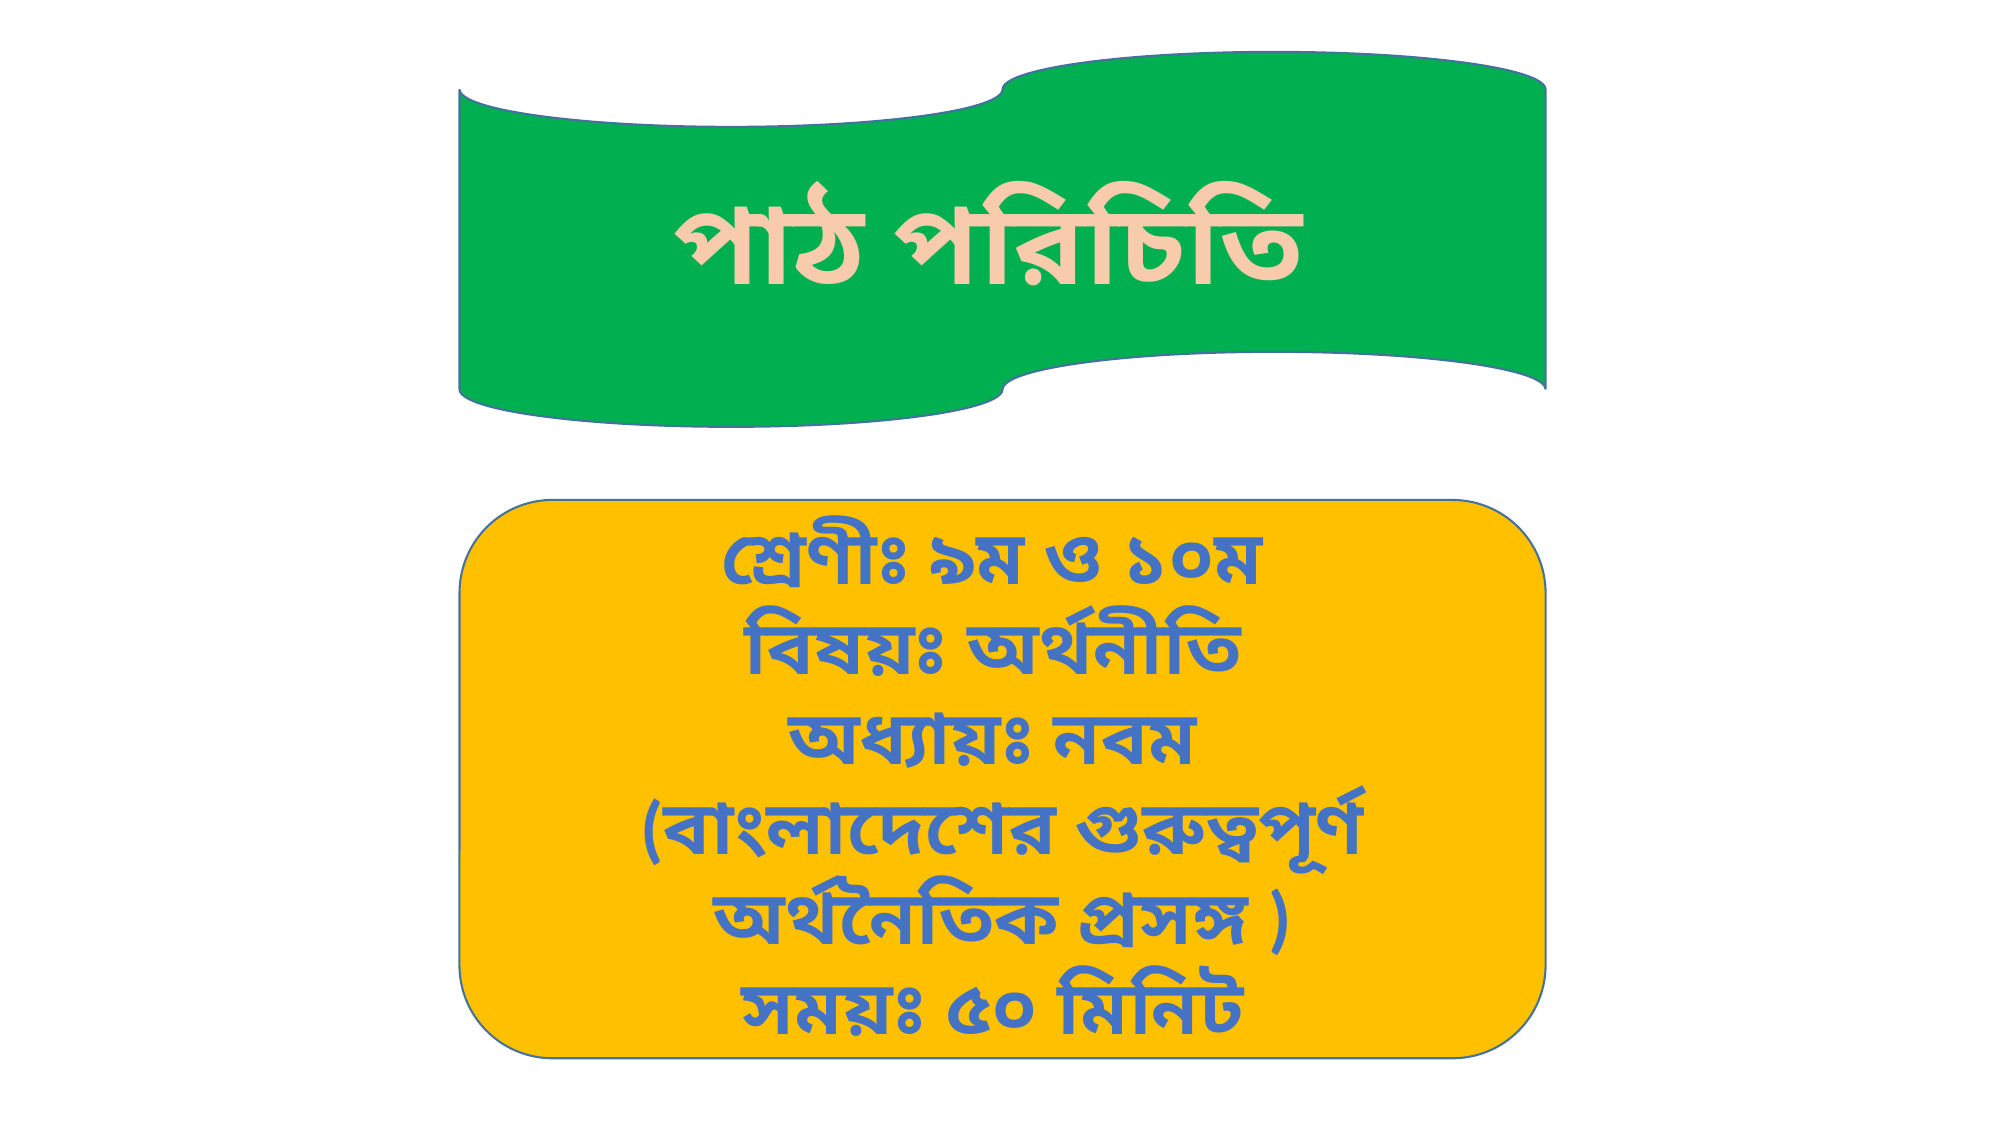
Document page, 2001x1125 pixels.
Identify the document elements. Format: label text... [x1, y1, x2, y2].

text_box পাঠ পরিচিতি [458, 50, 1547, 428]
text_box শ্রেণীঃ ৯ম ও ১০ম বিষয়ঃ অর্থনীতি অধ্যায়ঃ নবম (বাংলাদেশের গুরুত্বপূর্ণ অর্থনৈতিক প্রসঙ্গ ) সময়ঃ ৫০ মিনিট [458, 498, 1547, 1060]
